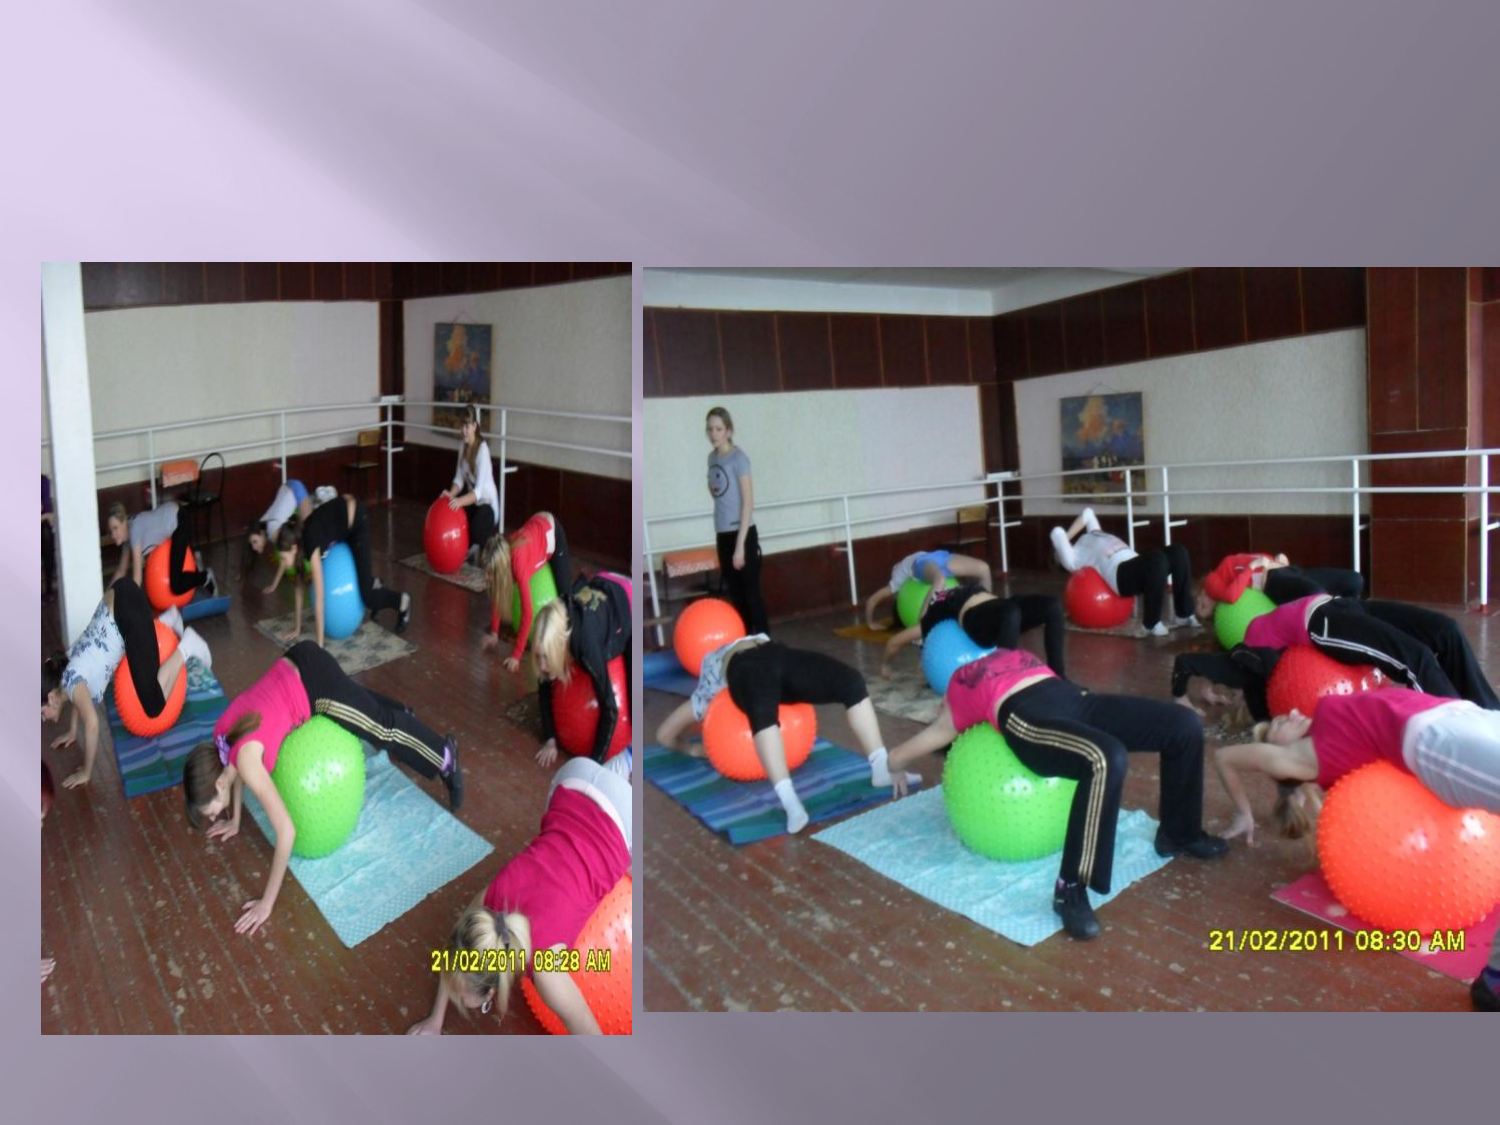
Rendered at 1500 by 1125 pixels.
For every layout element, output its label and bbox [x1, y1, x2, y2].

list [41, 262, 633, 1036]
picture [643, 266, 1500, 1012]
